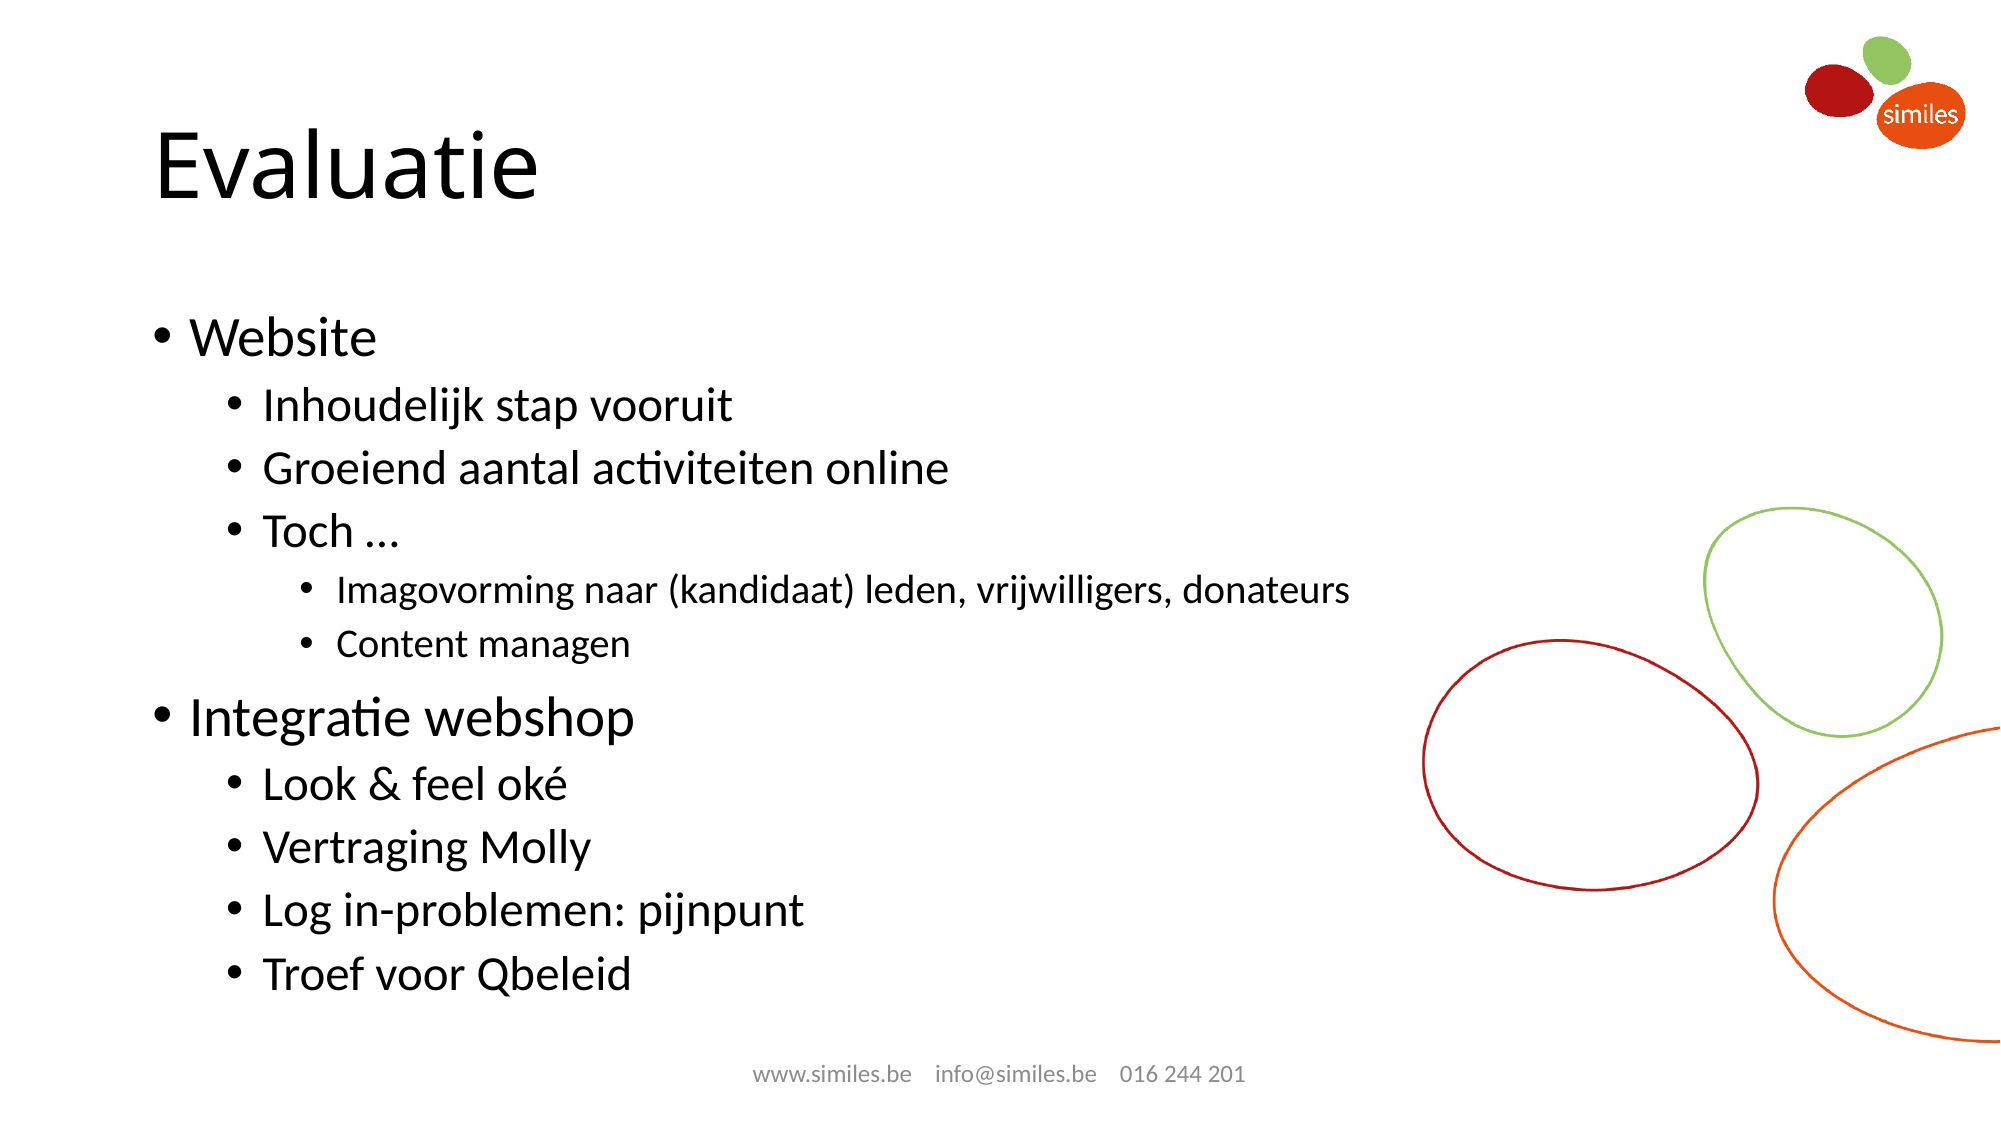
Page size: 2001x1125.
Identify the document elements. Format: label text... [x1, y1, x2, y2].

title Evaluatie [137, 59, 1863, 278]
footer www.similes.be info@similes.be 016 244 201 [662, 1042, 1338, 1103]
list Website Inhoudelijk stap vooruit Groeiend aantal activiteiten online Toch … Imagovorming naar (kandidaat) leden, vrijwilligers, donateurs Content managen Integratie webshop Look & feel oké Vertraging Molly Log in-problemen: pijnpunt Troef voor Qbeleid [137, 299, 1863, 1014]
picture [1414, 411, 2001, 1125]
picture [1792, 0, 2000, 194]
